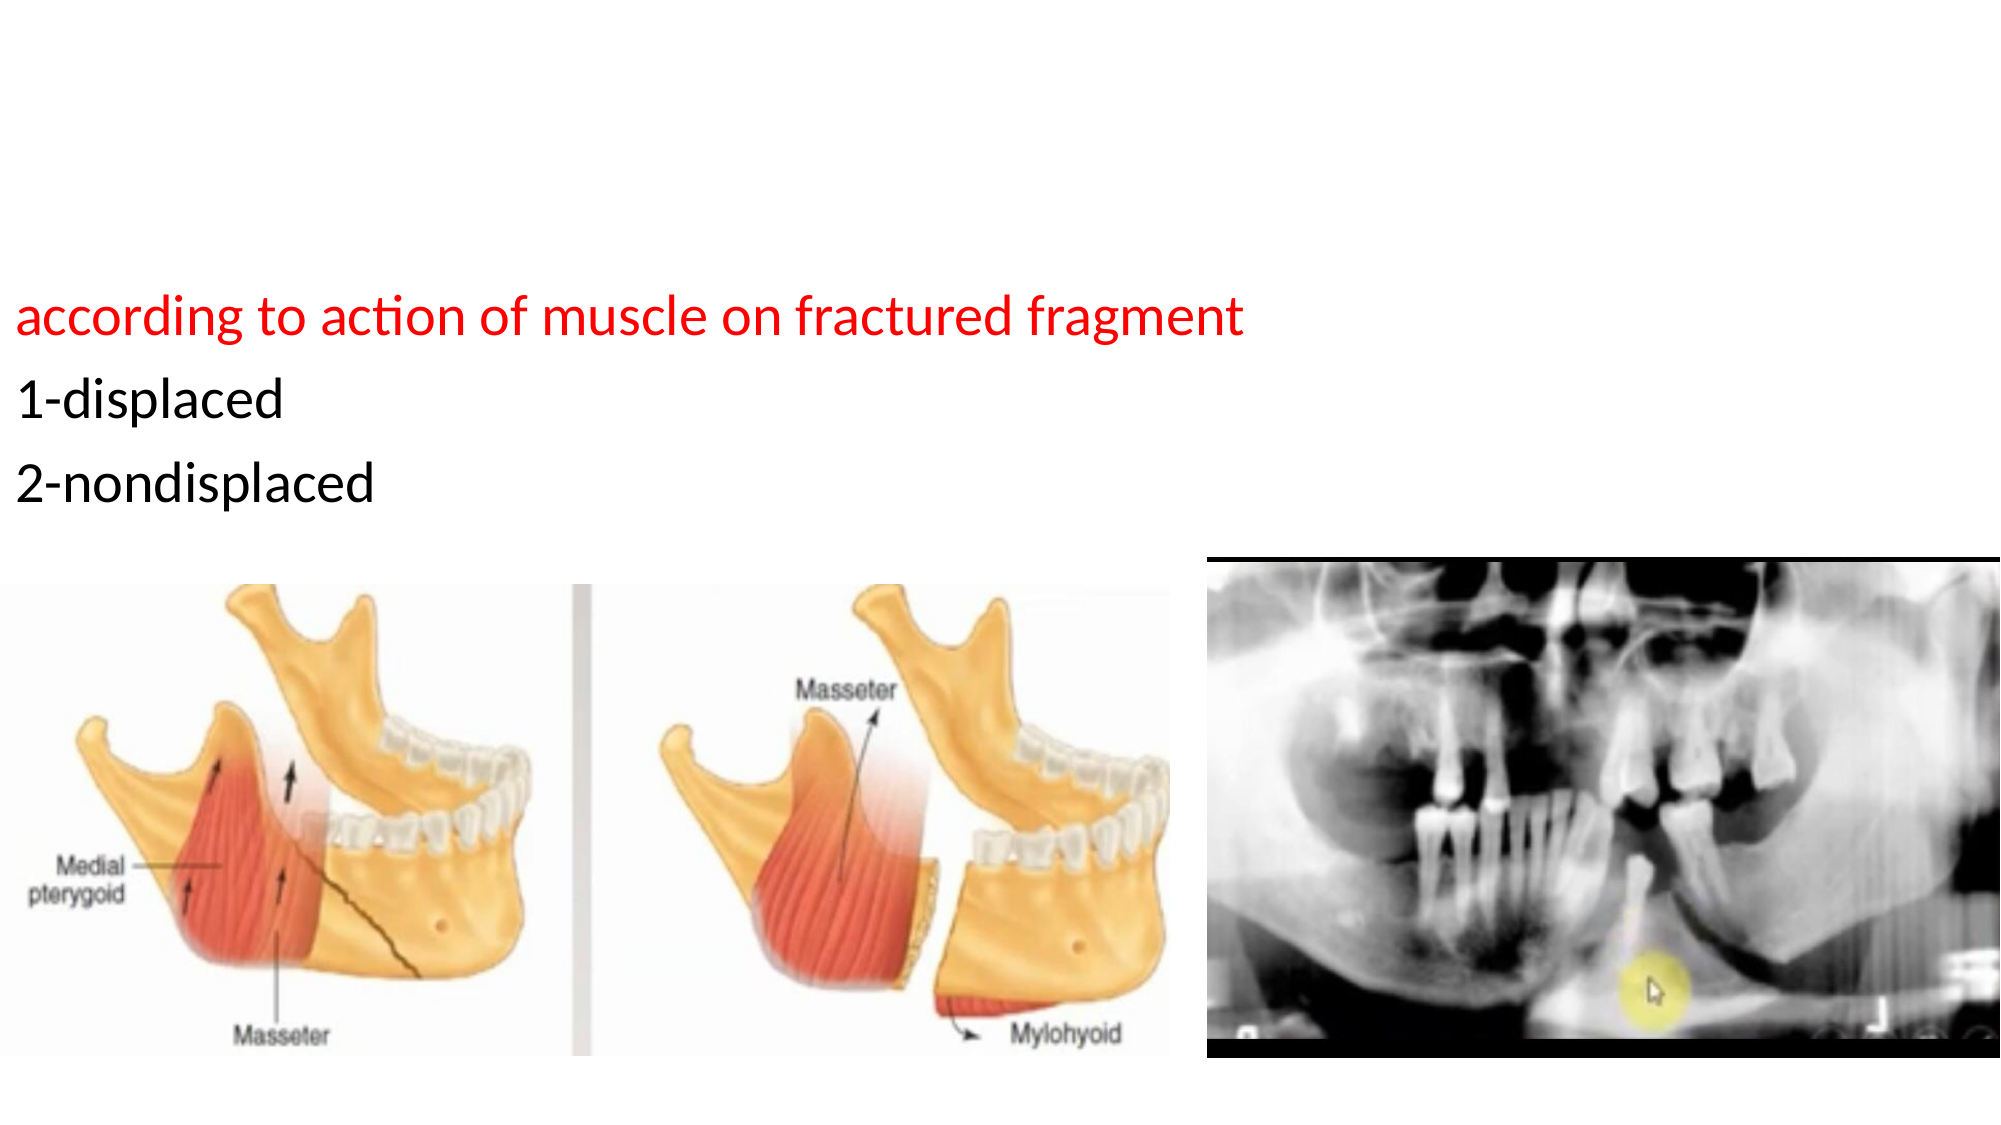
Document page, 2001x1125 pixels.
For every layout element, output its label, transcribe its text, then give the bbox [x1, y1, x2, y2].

picture [0, 584, 1170, 1056]
list according to action of muscle on fractured fragment 1-displaced 2-nondisplaced [0, 277, 1863, 1082]
picture [1207, 557, 2000, 1058]
